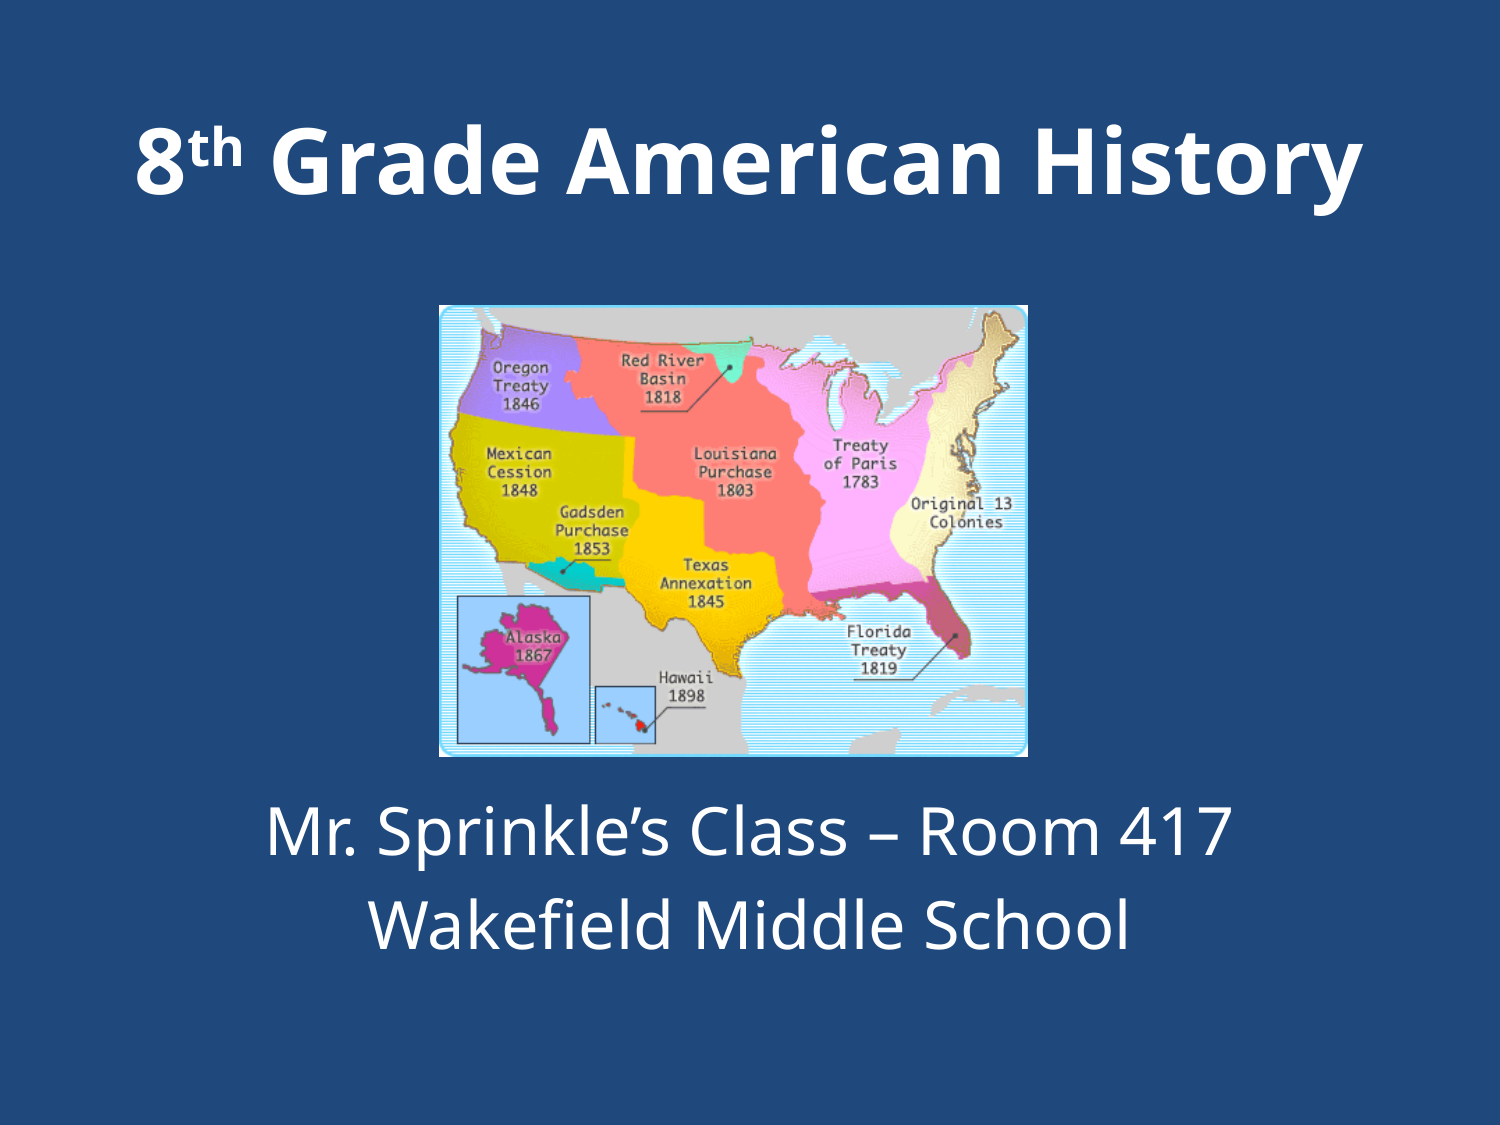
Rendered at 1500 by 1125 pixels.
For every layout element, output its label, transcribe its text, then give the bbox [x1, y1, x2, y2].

picture [439, 304, 1029, 758]
subtitle Mr. Sprinkle’s Class – Room 417 Wakefield Middle School [224, 780, 1276, 1070]
title 8th Grade American History [111, 36, 1388, 279]
